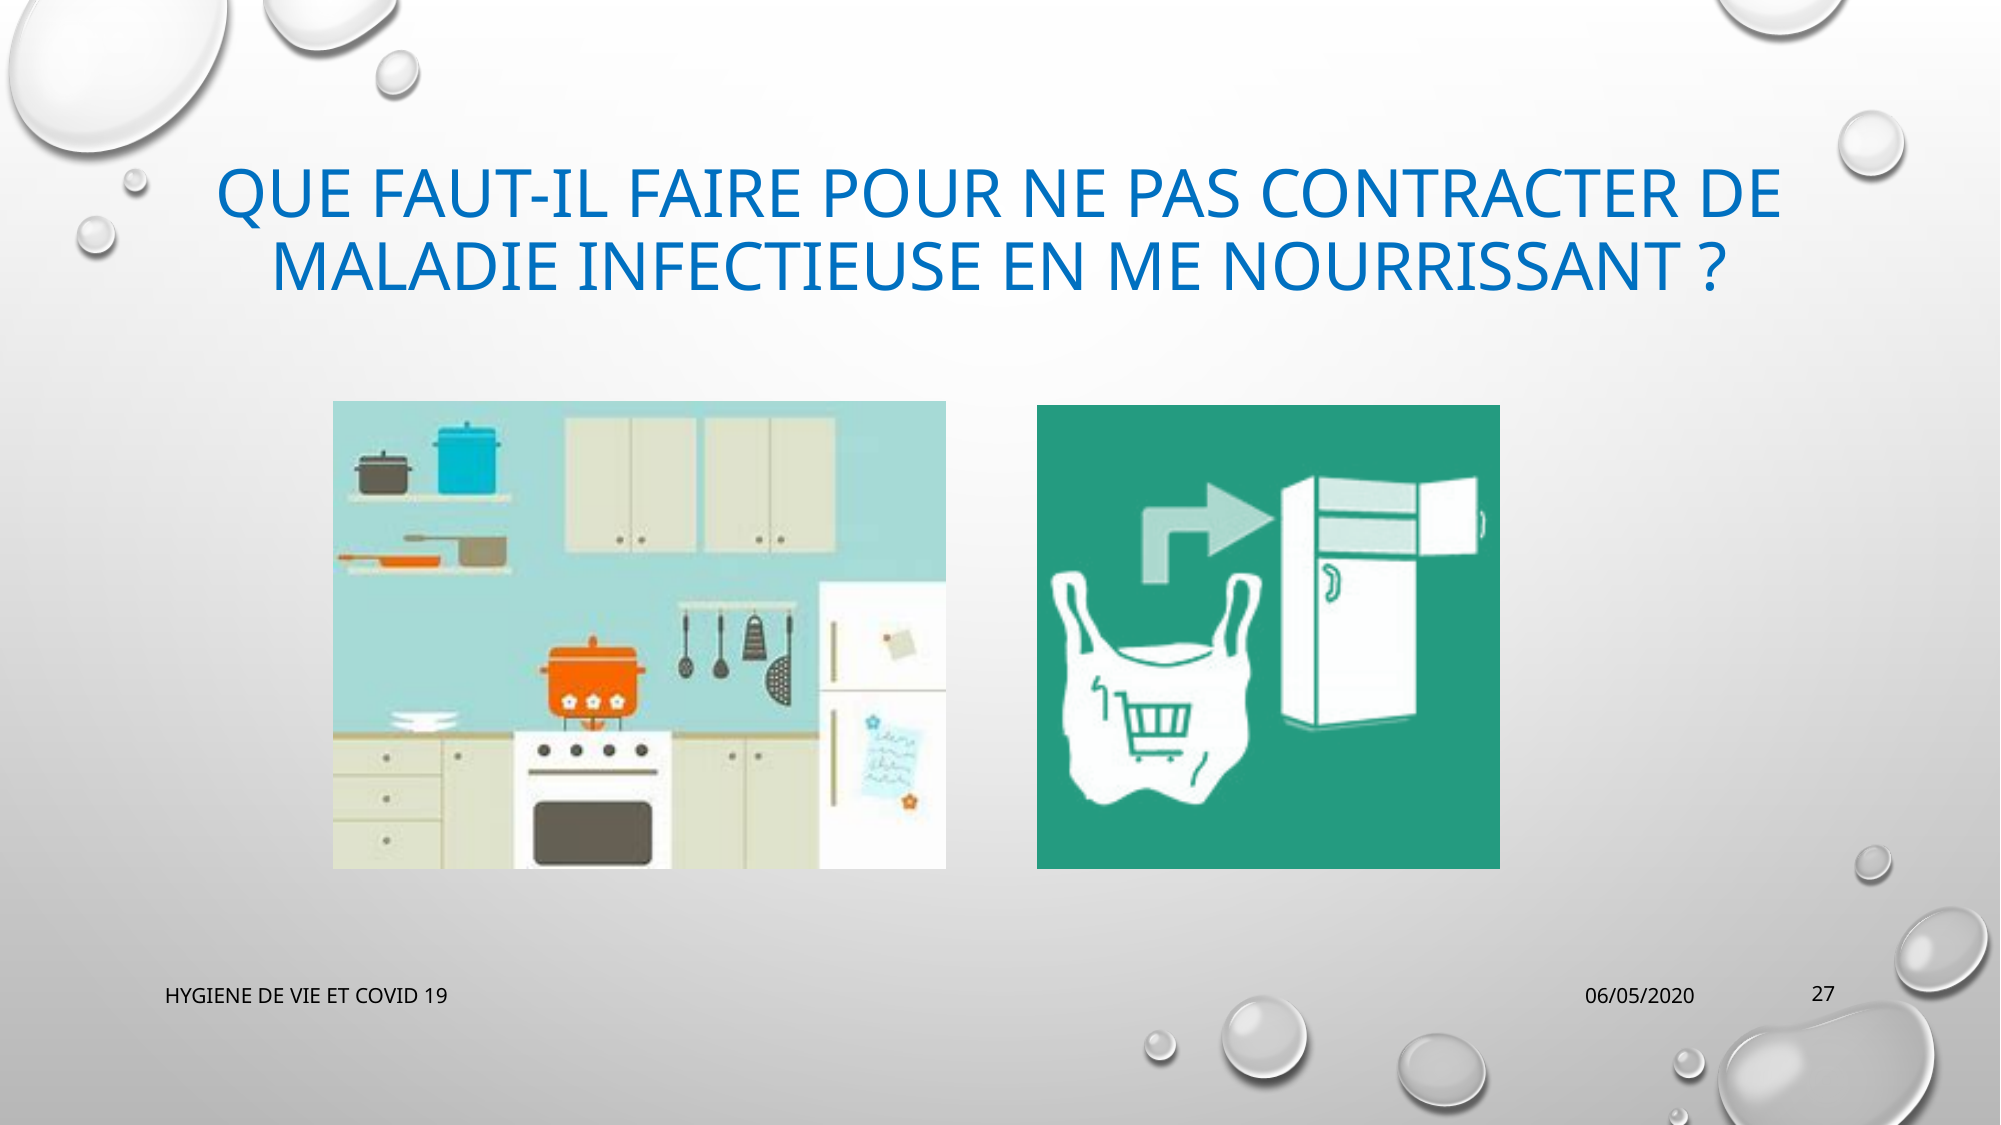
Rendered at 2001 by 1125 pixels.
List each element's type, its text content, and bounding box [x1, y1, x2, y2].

picture [0, 0, 2000, 1125]
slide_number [1259, 965, 1710, 1025]
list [333, 401, 946, 869]
title QUE FAUT-IL FAIRE POUR NE PAS CONTRACTER DE MALADIE INFECTIEUSE EN ME NOURRISSANT ? [149, 101, 1851, 364]
footer HYGIENE DE VIE ET COVID 19 [149, 965, 1245, 1025]
slide_number 27 [1724, 965, 1851, 1025]
